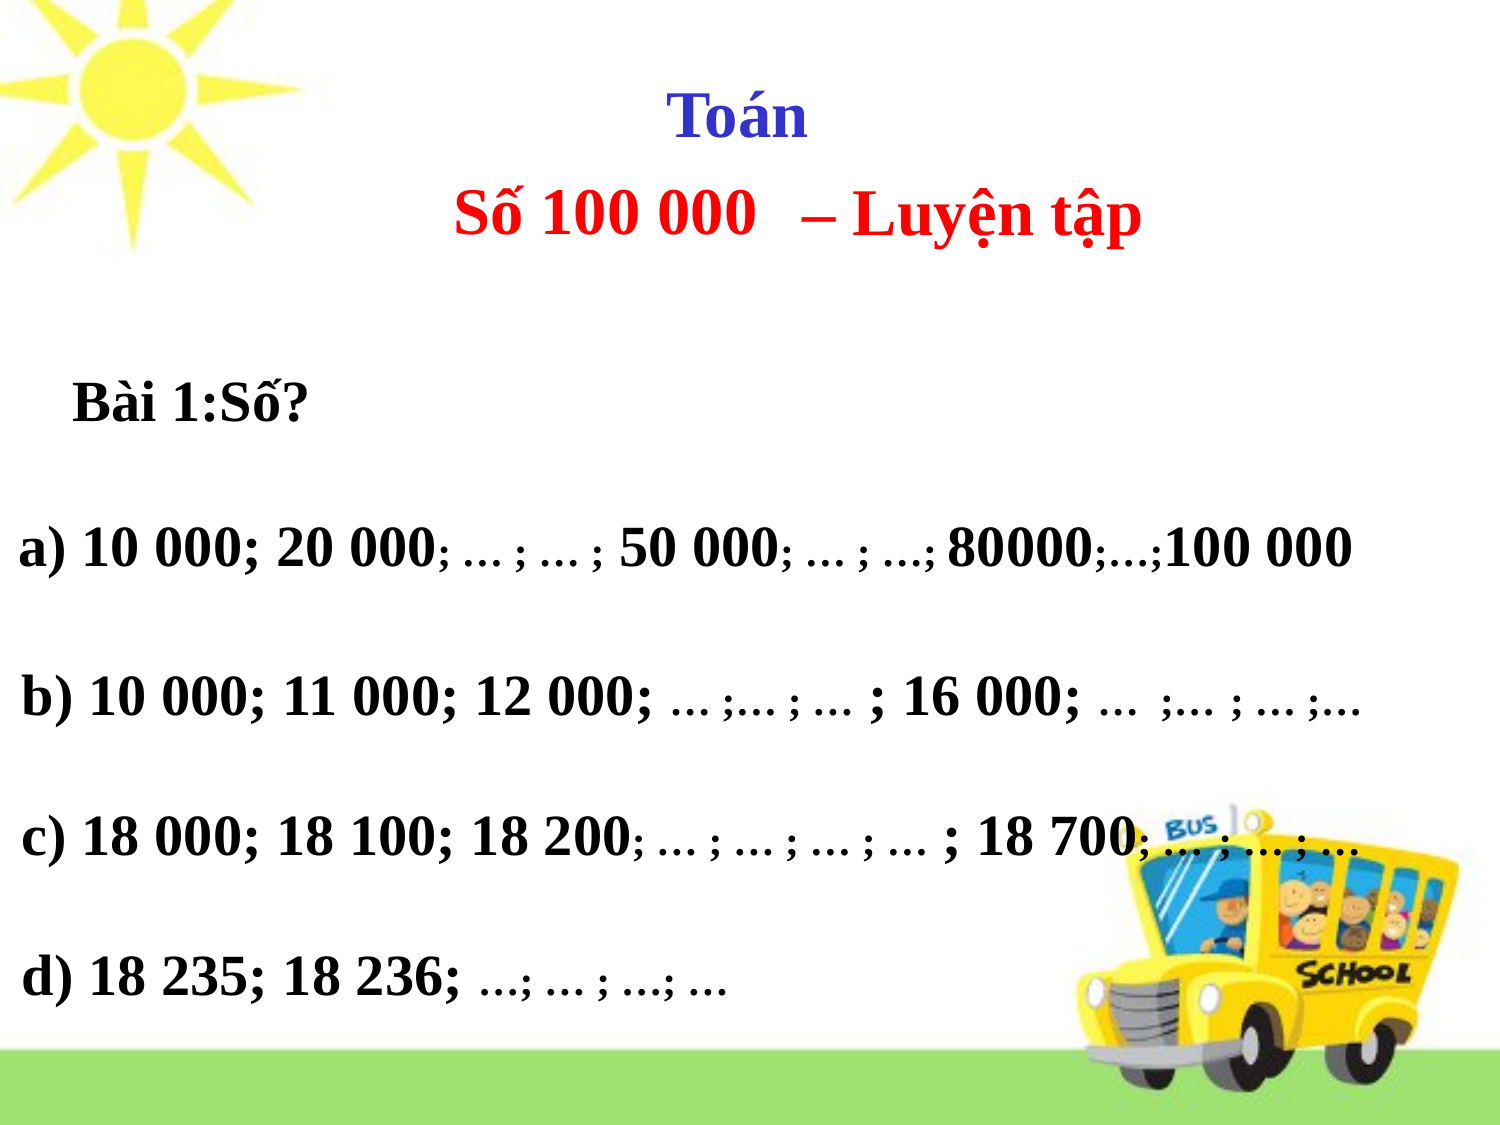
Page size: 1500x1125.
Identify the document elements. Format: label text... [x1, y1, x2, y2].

text_box Số 100 000 [305, 160, 906, 256]
text_box a) 10 000; 20 000; … ; … ; 50 000; … ; …; 80000;…;100 000 [0, 500, 1500, 631]
picture [0, 0, 1500, 500]
text_box Toán [575, 63, 900, 158]
text_box b) 10 000; 11 000; 12 000; … ;… ; … ; 16 000; … ;… ; … ;… c) 18 000; 18 100; 18 200; … ; … ; … ; … ; 18 700; … ; … ; … d) 18 235; 18 236; …; … ; …; … [7, 650, 1483, 1015]
text_box – Luyện tập [787, 161, 1159, 257]
text_box Bài 1:Số? [57, 355, 1246, 441]
picture [0, 631, 1500, 1125]
